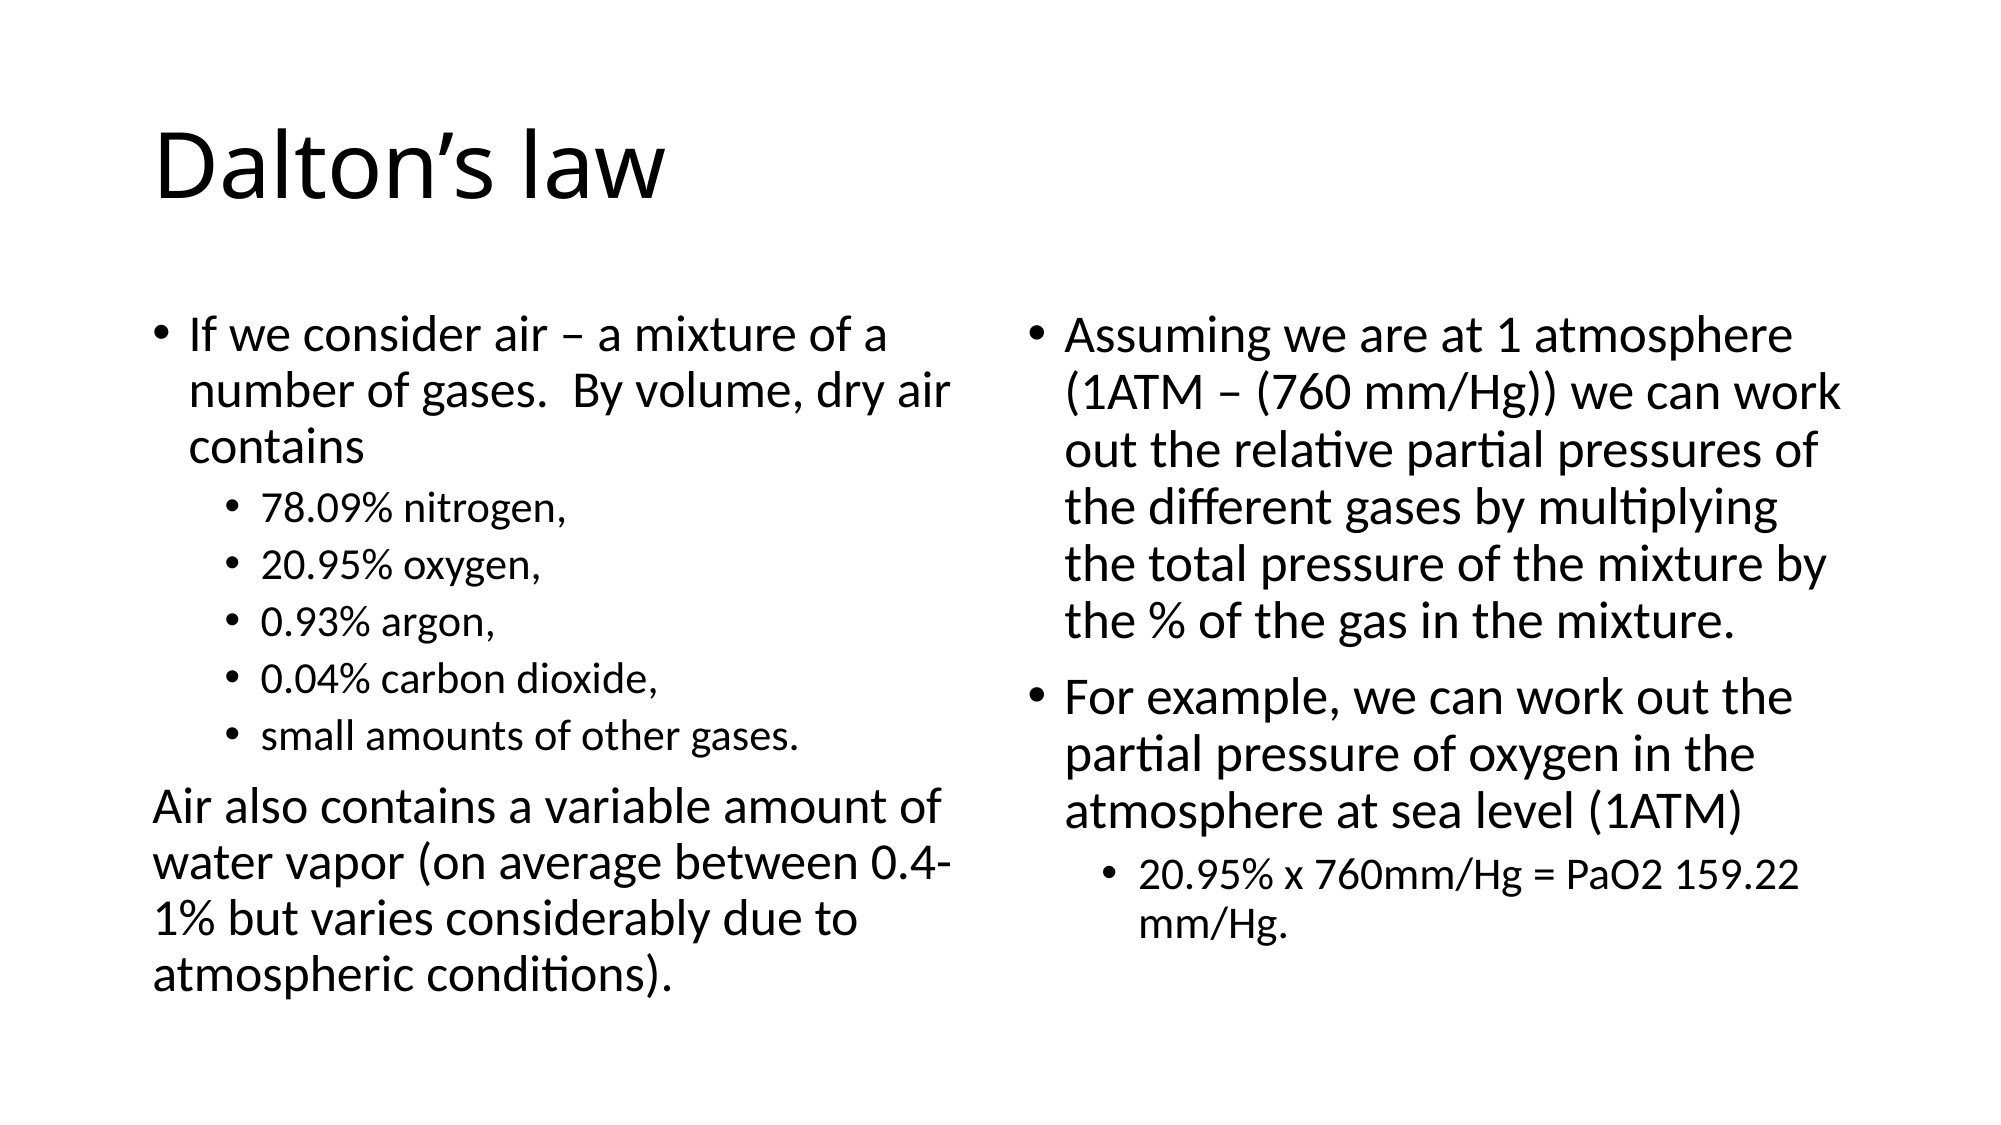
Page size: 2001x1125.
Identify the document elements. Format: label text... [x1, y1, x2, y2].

title Dalton’s law [137, 59, 1863, 278]
list If we consider air – a mixture of a number of gases. By volume, dry air contains 78.09% nitrogen, 20.95% oxygen, 0.93% argon, 0.04% carbon dioxide, small amounts of other gases. Air also contains a variable amount of water vapor (on average between 0.4-1% but varies considerably due to atmospheric conditions). [137, 299, 988, 1014]
list Assuming we are at 1 atmosphere (1ATM – (760 mm/Hg)) we can work out the relative partial pressures of the different gases by multiplying the total pressure of the mixture by the % of the gas in the mixture. For example, we can work out the partial pressure of oxygen in the atmosphere at sea level (1ATM) 20.95% x 760mm/Hg = PaO2 159.22 mm/Hg. [1012, 299, 1863, 1014]
